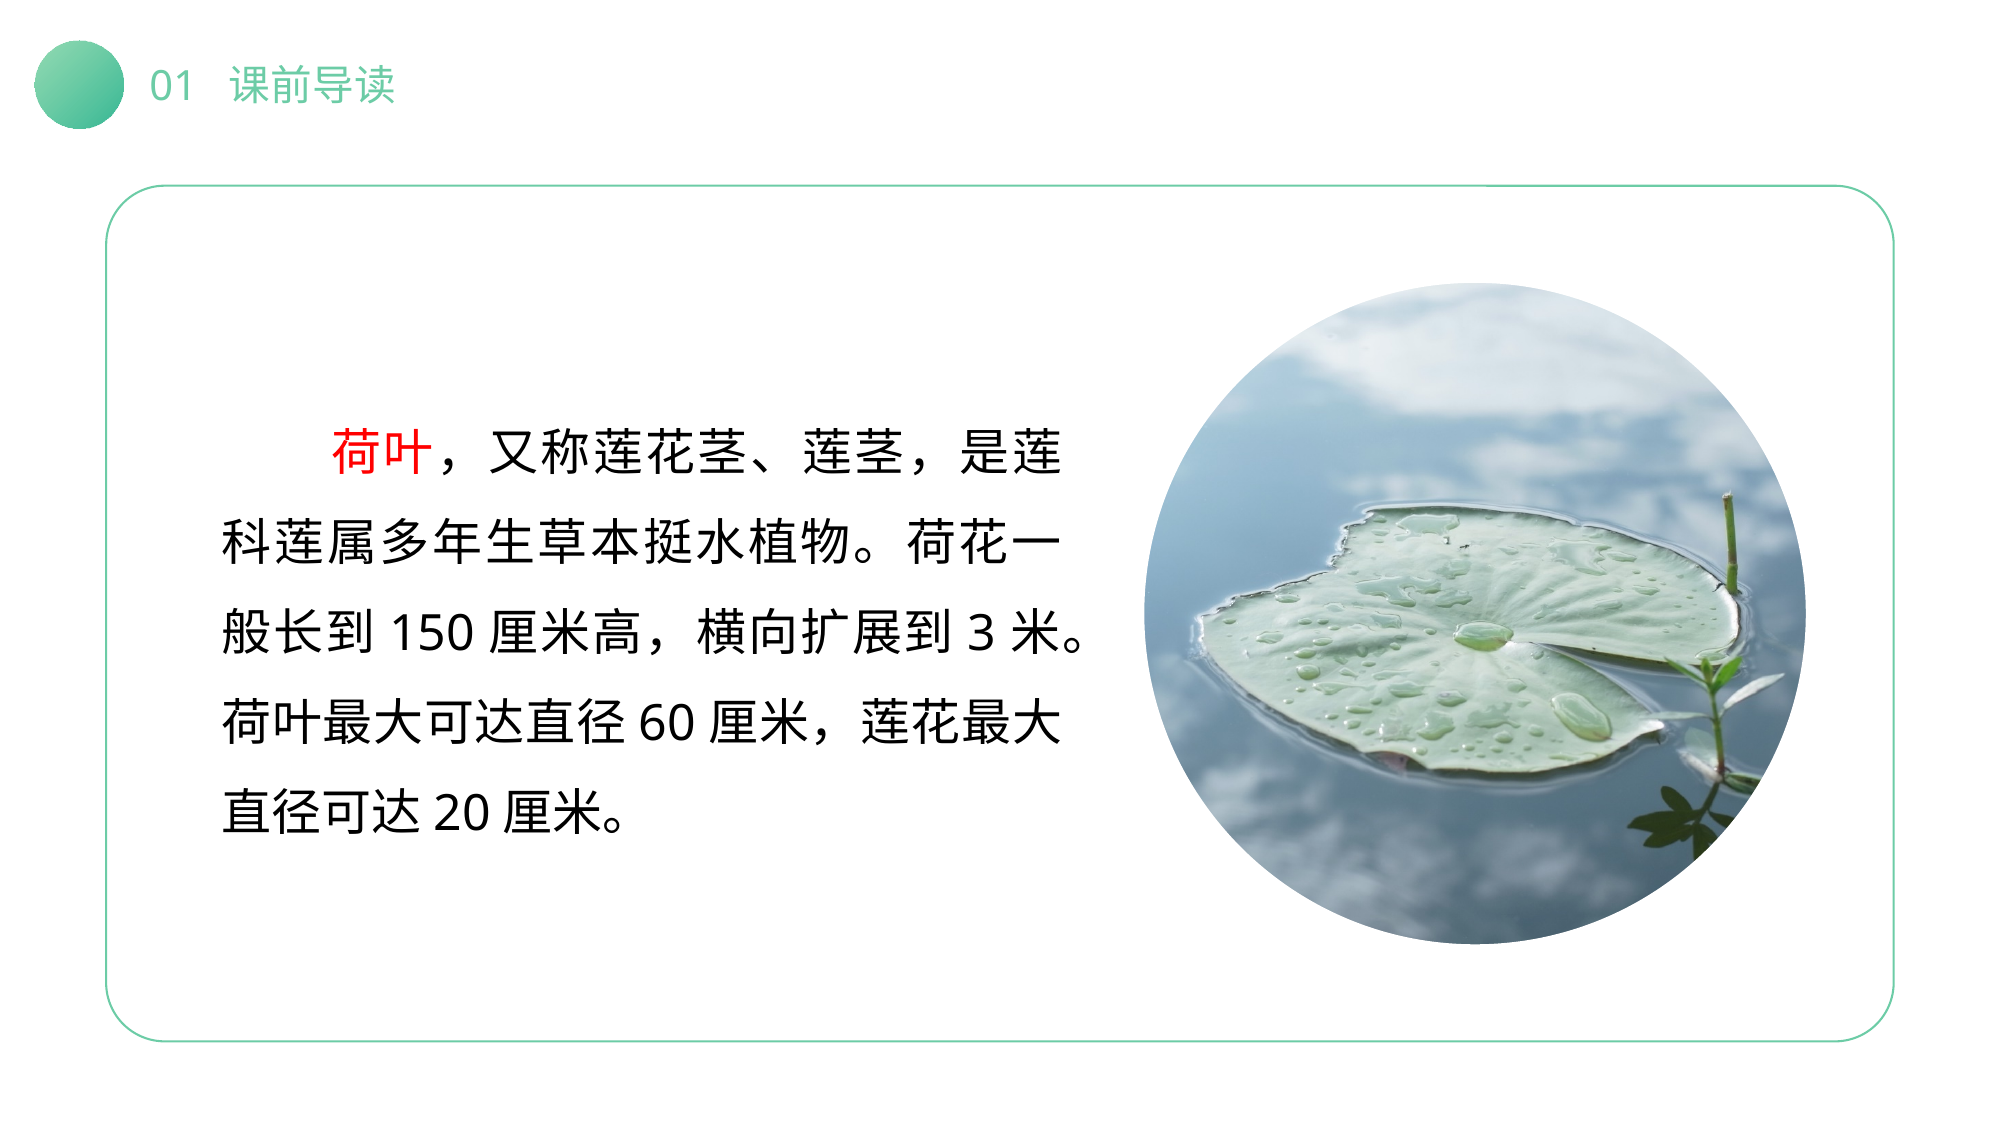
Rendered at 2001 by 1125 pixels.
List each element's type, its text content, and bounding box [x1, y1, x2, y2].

text_box [105, 184, 1895, 1043]
picture [1141, 280, 1809, 947]
list 01 课前导读 [134, 57, 562, 129]
